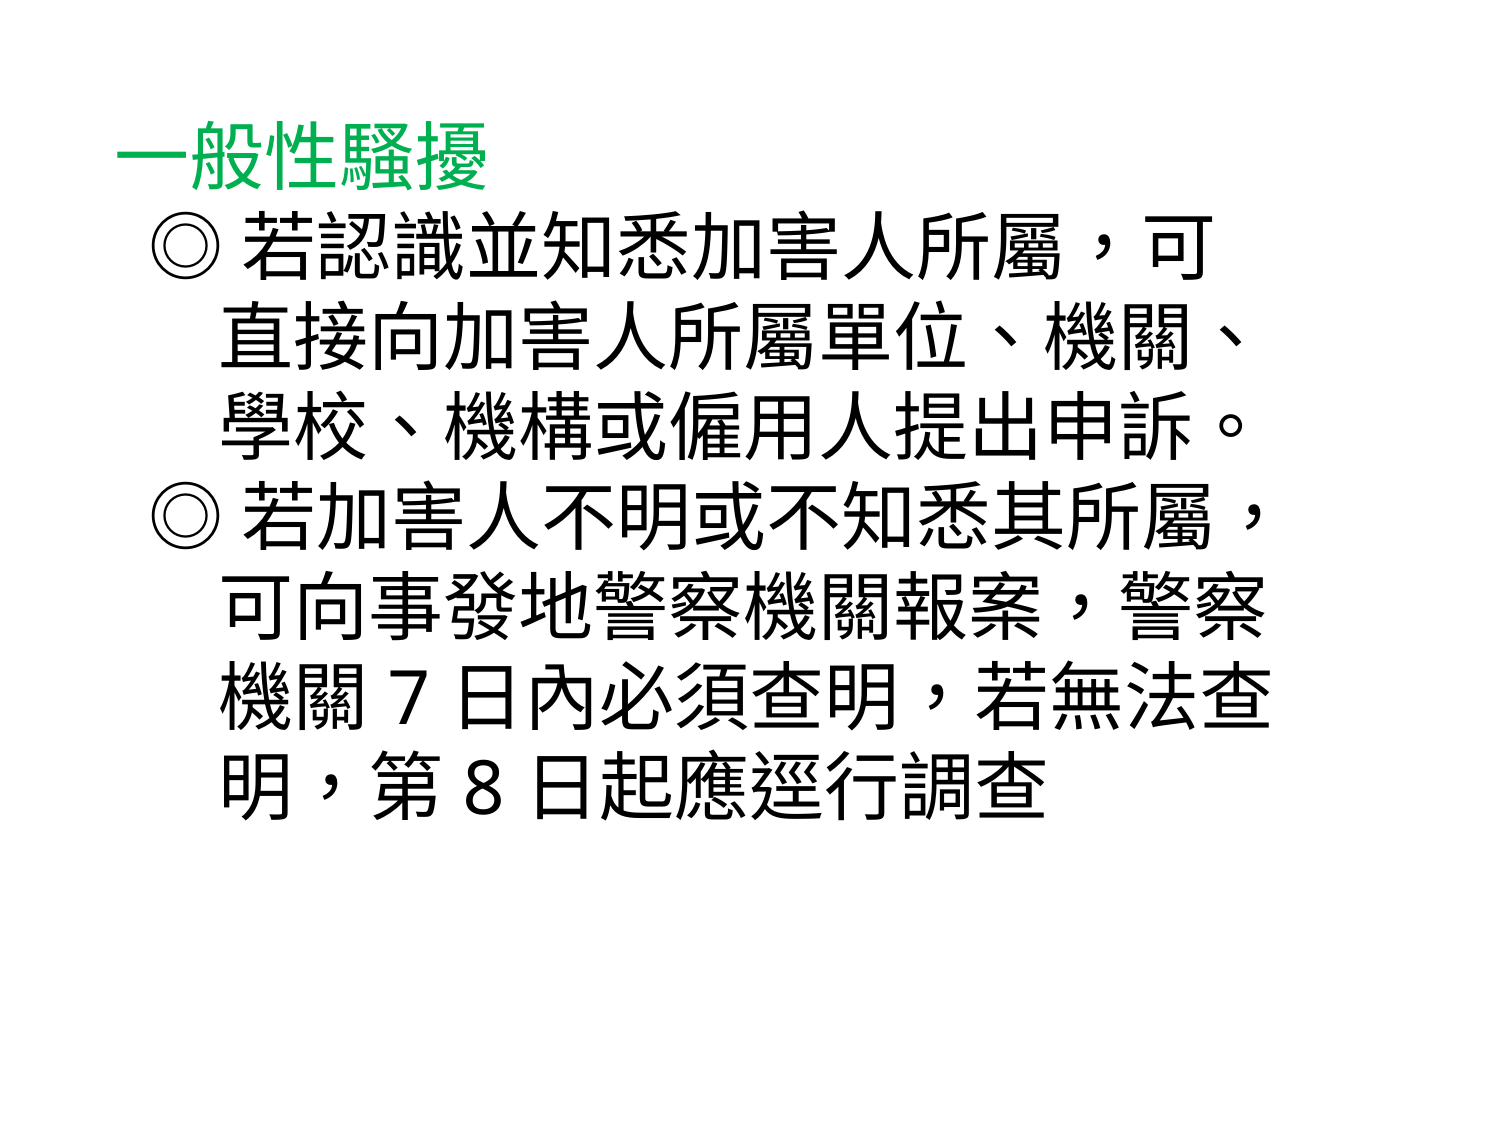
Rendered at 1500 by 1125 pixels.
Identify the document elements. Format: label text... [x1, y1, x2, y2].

text_box 一般性騷擾 ◎若認識並知悉加害人所屬，可直接向加害人所屬單位、機關、學校、機構或僱用人提出申訴。 ◎若加害人不明或不知悉其所屬，可向事發地警察機關報案，警察機關7日內必須查明，若無法查明，第8日起應逕行調查 [100, 101, 1294, 837]
